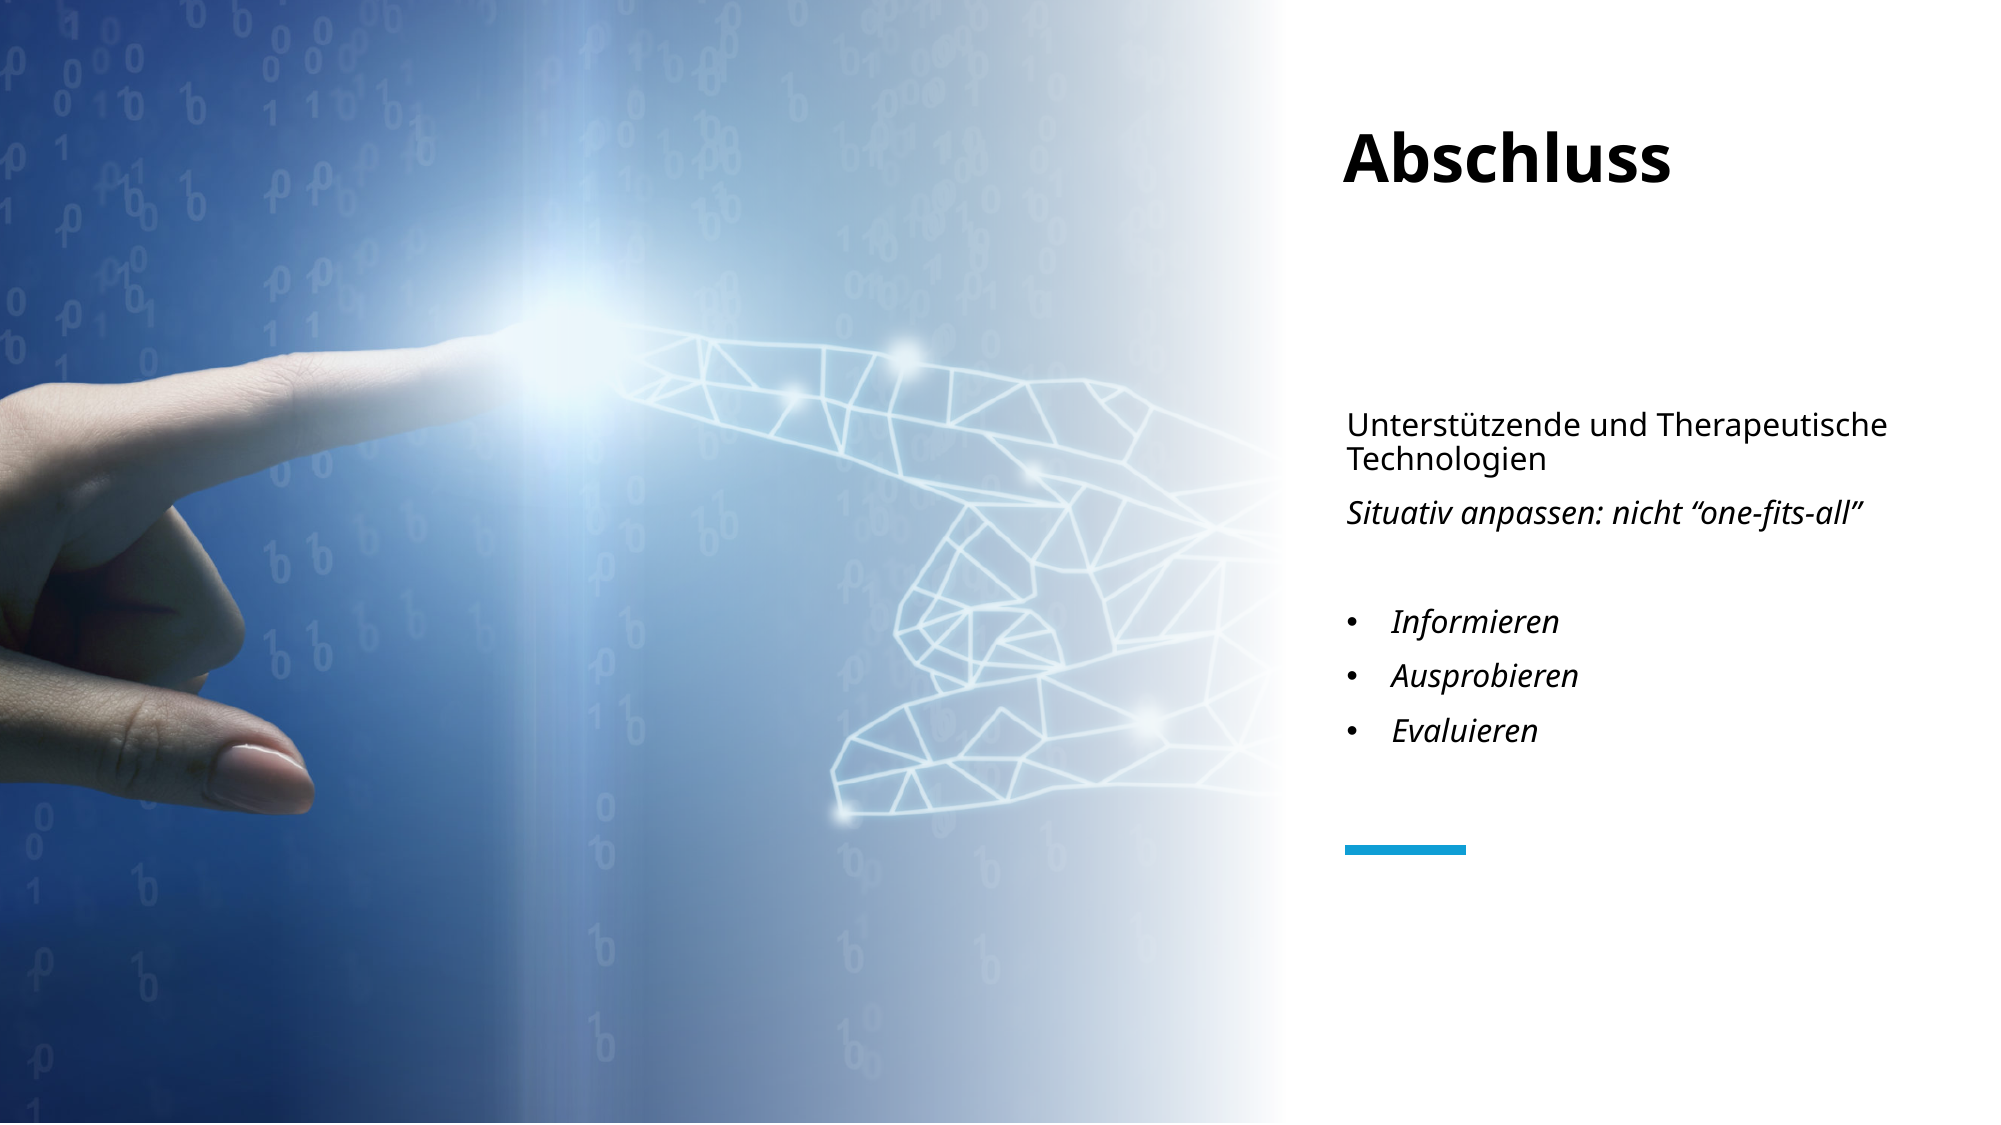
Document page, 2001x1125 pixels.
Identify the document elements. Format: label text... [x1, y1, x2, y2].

picture [0, 0, 1289, 1123]
subtitle Unterstützende und Therapeutische Technologien Situativ anpassen: nicht “one-fits-all” Informieren Ausprobieren Evaluieren [1331, 400, 2000, 758]
title Abschluss [1328, 117, 1894, 758]
